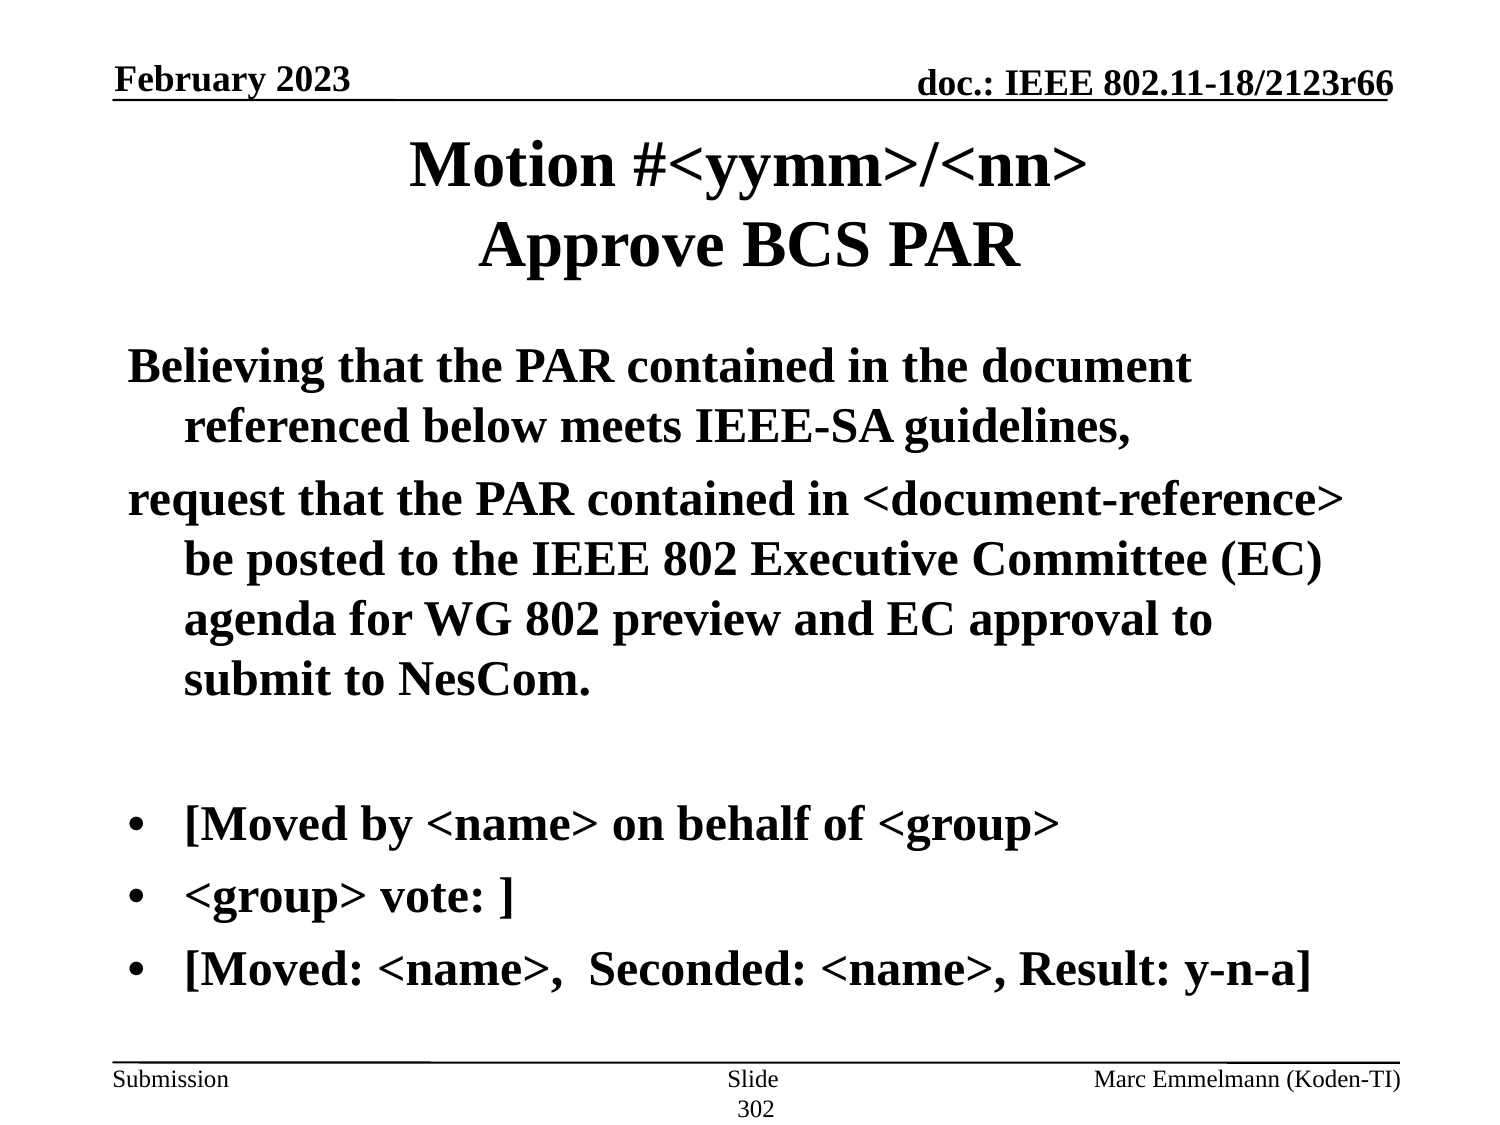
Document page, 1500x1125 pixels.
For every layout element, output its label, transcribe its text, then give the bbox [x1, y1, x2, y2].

list Believing that the PAR contained in the document referenced below meets IEEE-SA guidelines, request that the PAR contained in <document-reference> be posted to the IEEE 802 Executive Committee (EC) agenda for WG 802 preview and EC approval to submit to NesCom. • [Moved by <name> on behalf of <group> • <group> vote: ] • [Moved: <name>, Seconded: <name>, Result: y-n-a] [112, 324, 1388, 1000]
title Motion #<yymm>/<nn> Approve BCS PAR [112, 112, 1388, 288]
footer Marc Emmelmann (Koden-TI) [878, 1061, 1402, 1093]
slide_number Slide 302 [712, 1061, 800, 1123]
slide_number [114, 54, 423, 100]
